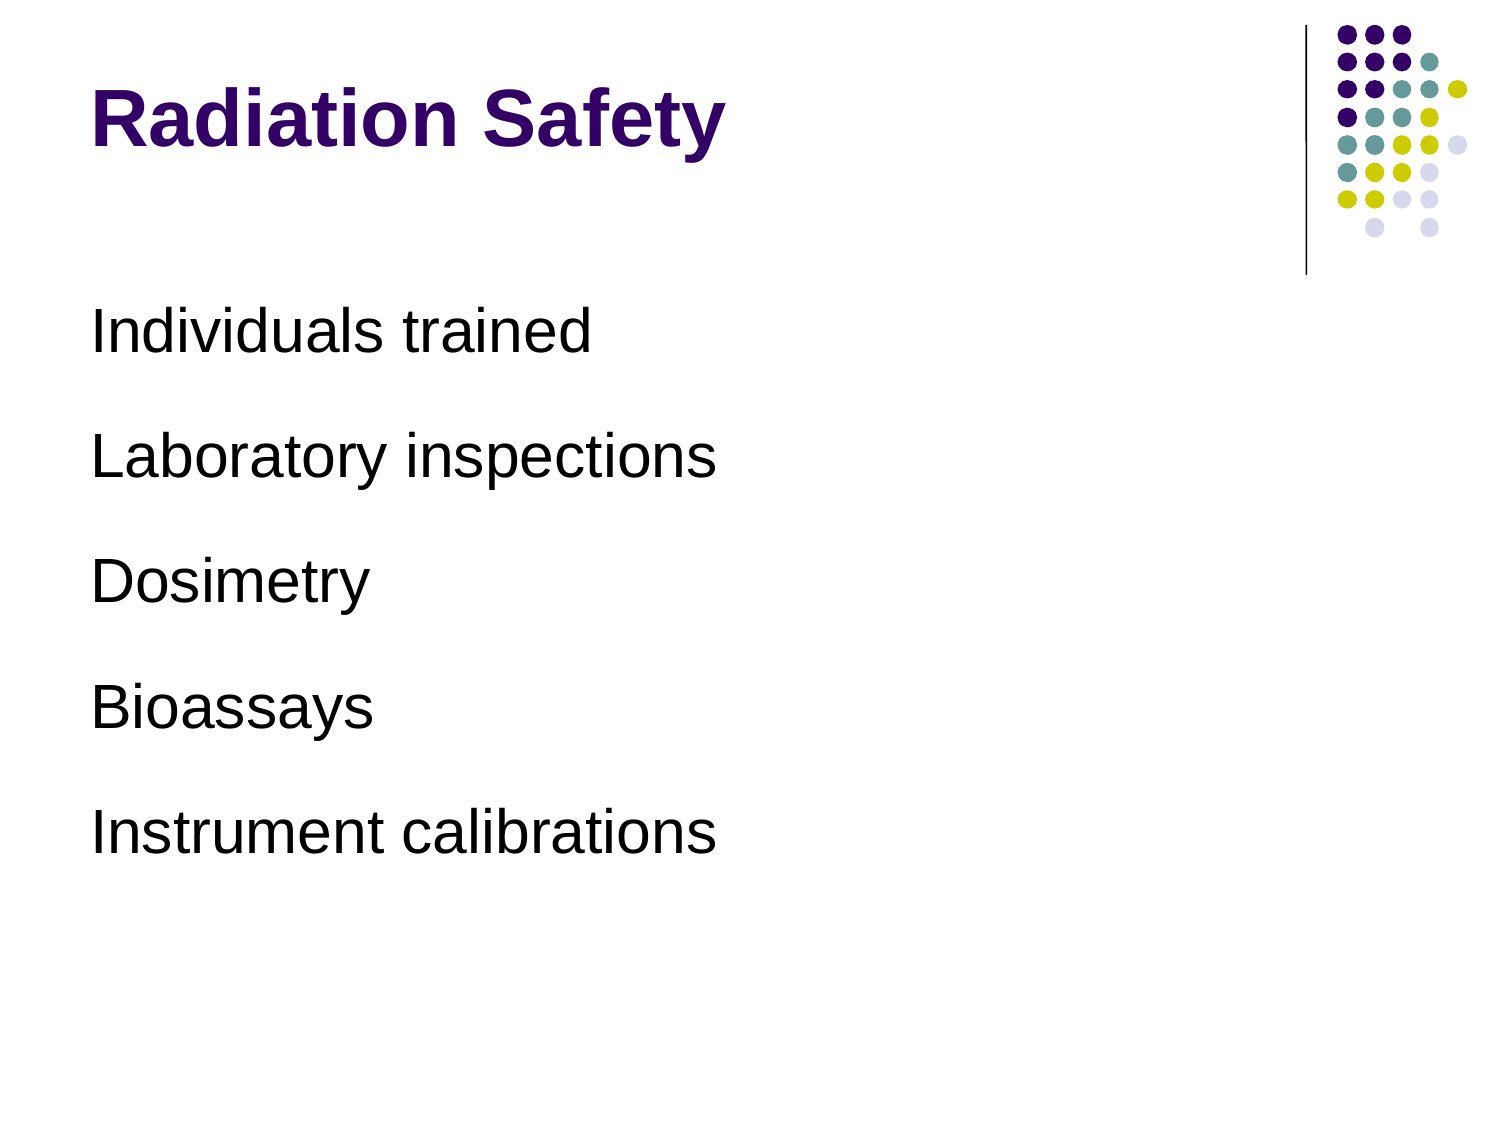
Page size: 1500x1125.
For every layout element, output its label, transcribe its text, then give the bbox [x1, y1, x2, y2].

title Radiation Safety [74, 49, 1313, 171]
list Individuals trained Laboratory inspections Dosimetry Bioassays Instrument calibrations [74, 281, 1426, 1006]
